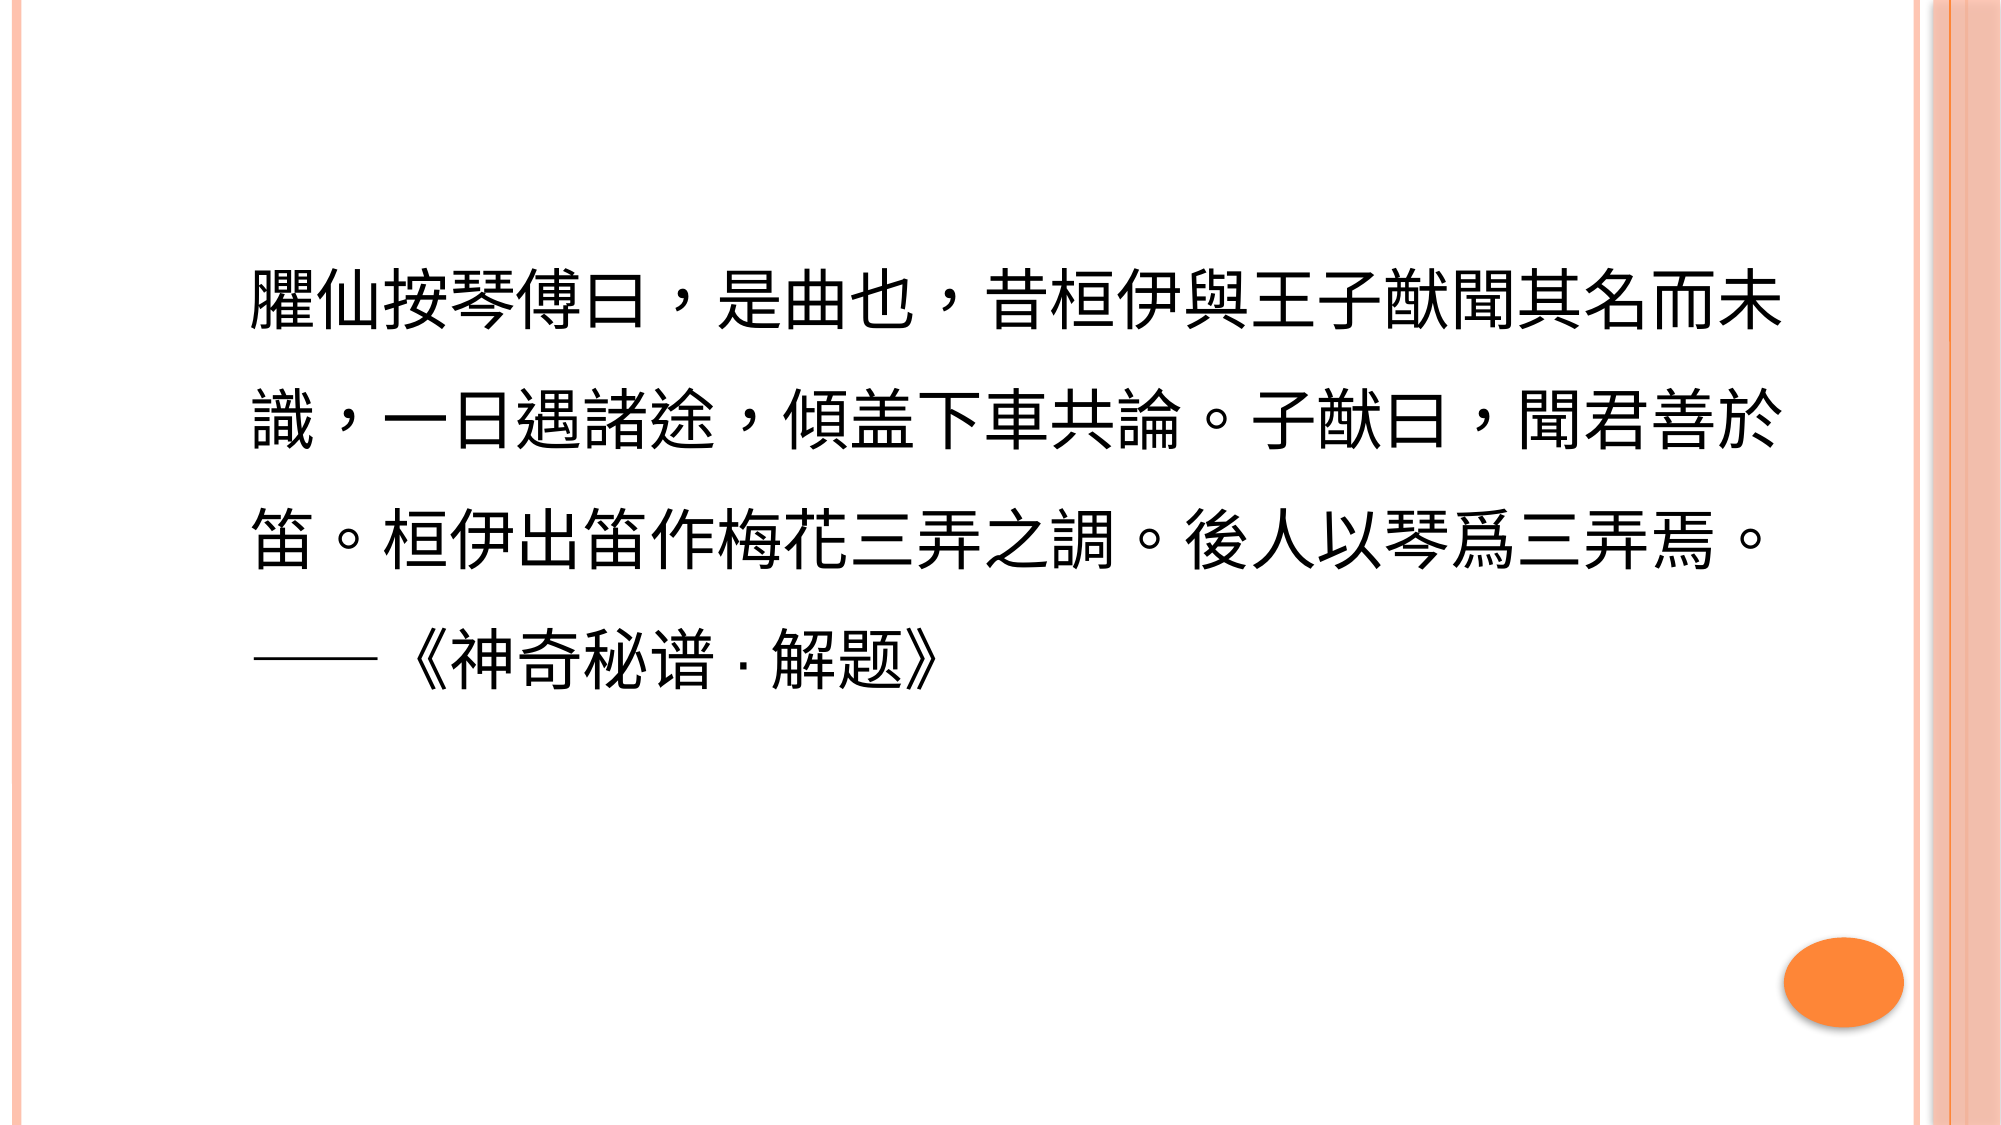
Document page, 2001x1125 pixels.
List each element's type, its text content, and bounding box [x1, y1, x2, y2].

text_box 臞仙按琴傅曰，是曲也，昔桓伊與王子猷聞其名而未識，一日遇諸途，傾盖下車共論。子猷曰，聞君善於笛。桓伊出笛作梅花三弄之調。後人以琴爲三弄焉。——《神奇秘谱·解题》 [234, 210, 1860, 706]
